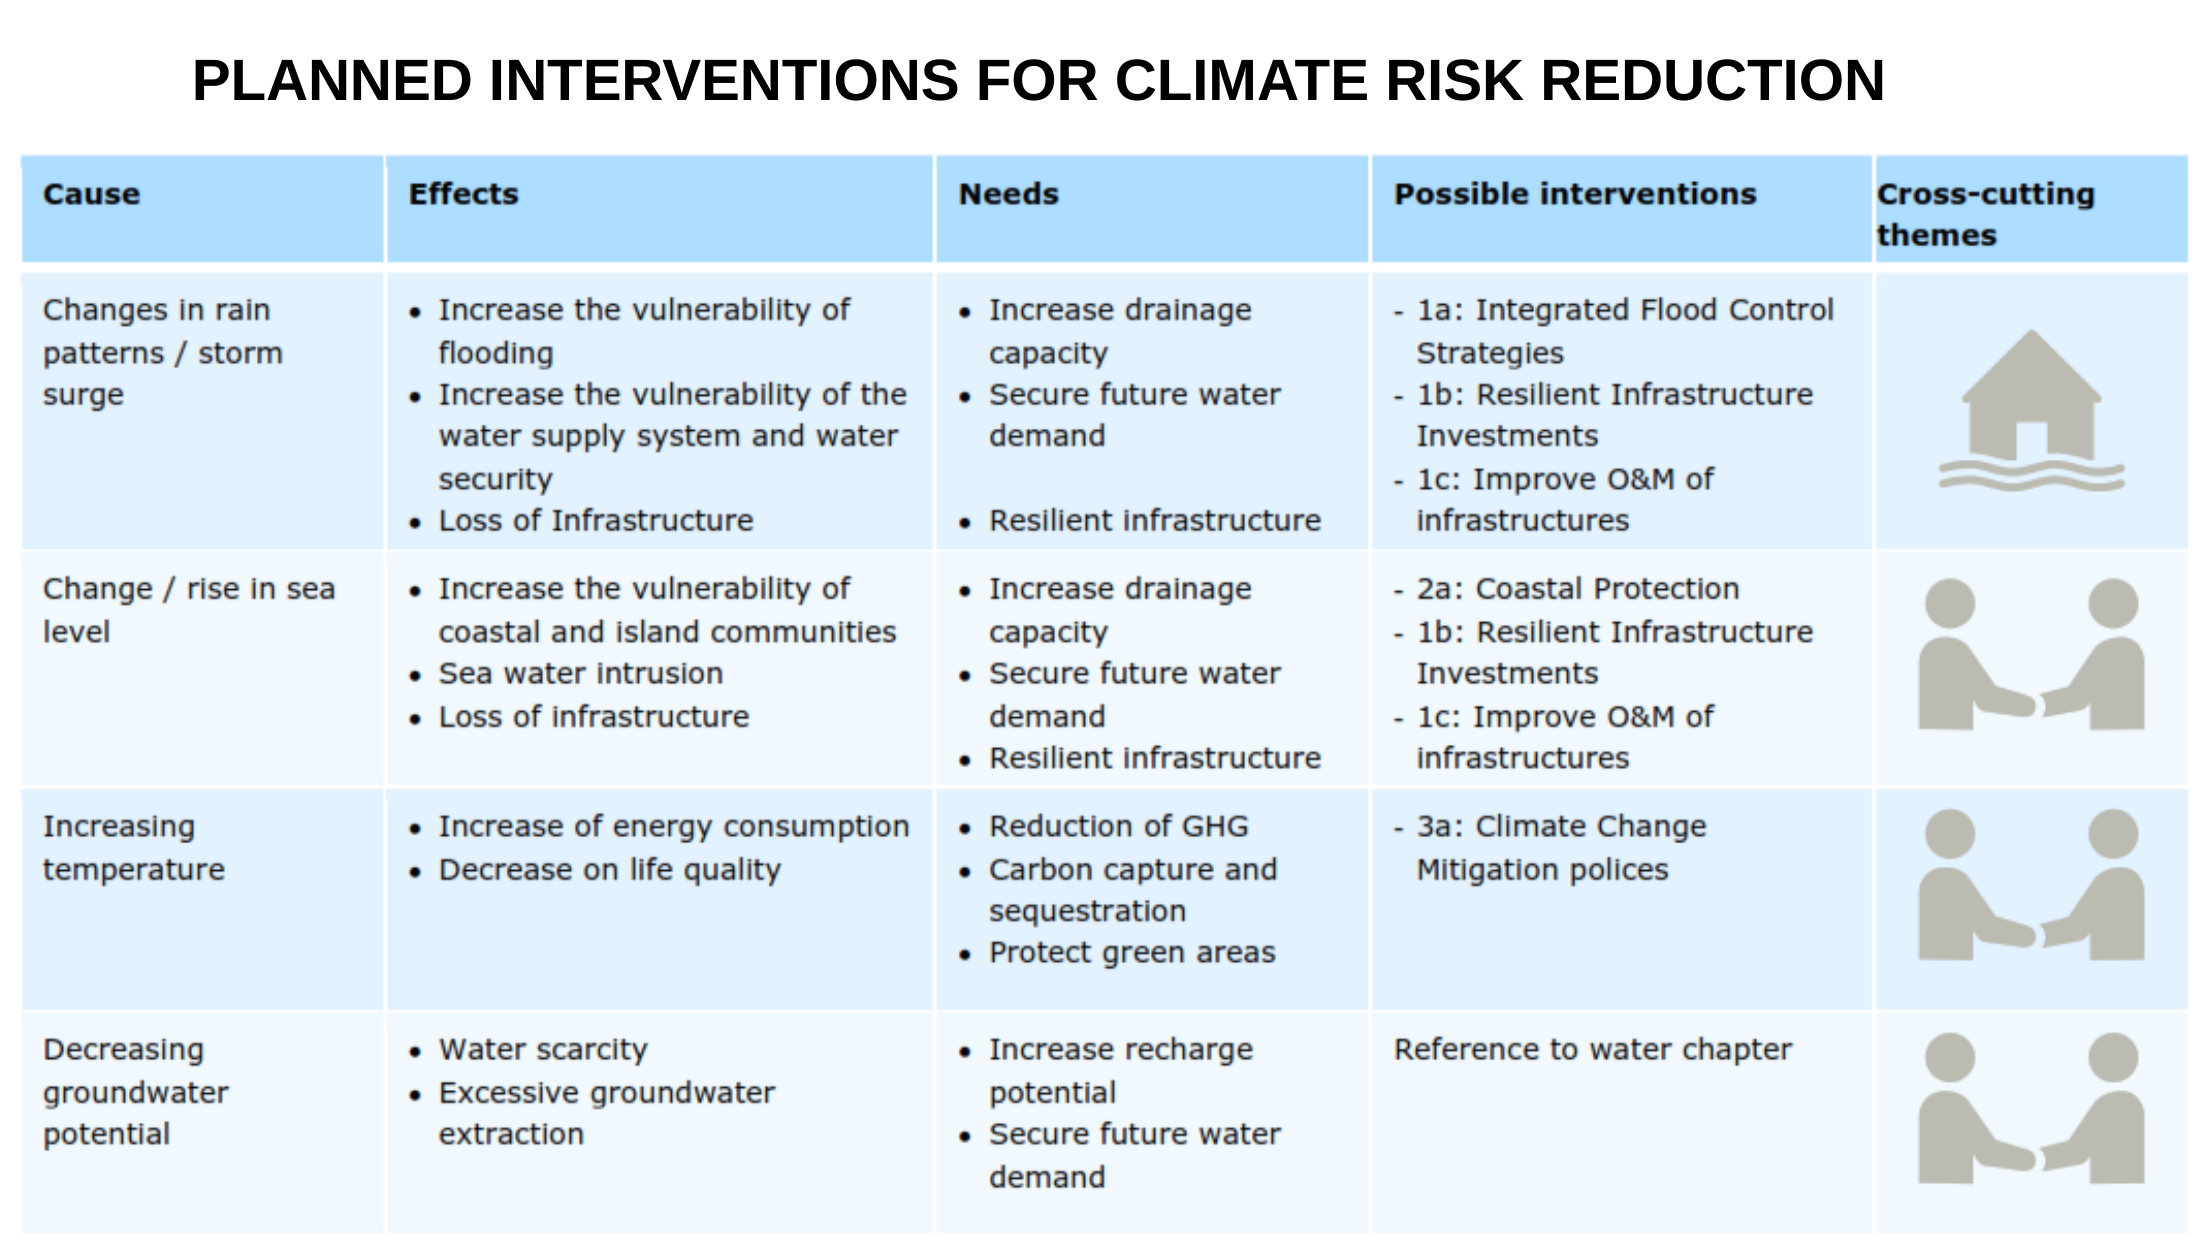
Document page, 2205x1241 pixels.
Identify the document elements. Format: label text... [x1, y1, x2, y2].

text_box PLANNED INTERVENTIONS FOR CLIMATE RISK REDUCTION [177, 34, 2028, 120]
picture [0, 147, 2205, 1241]
